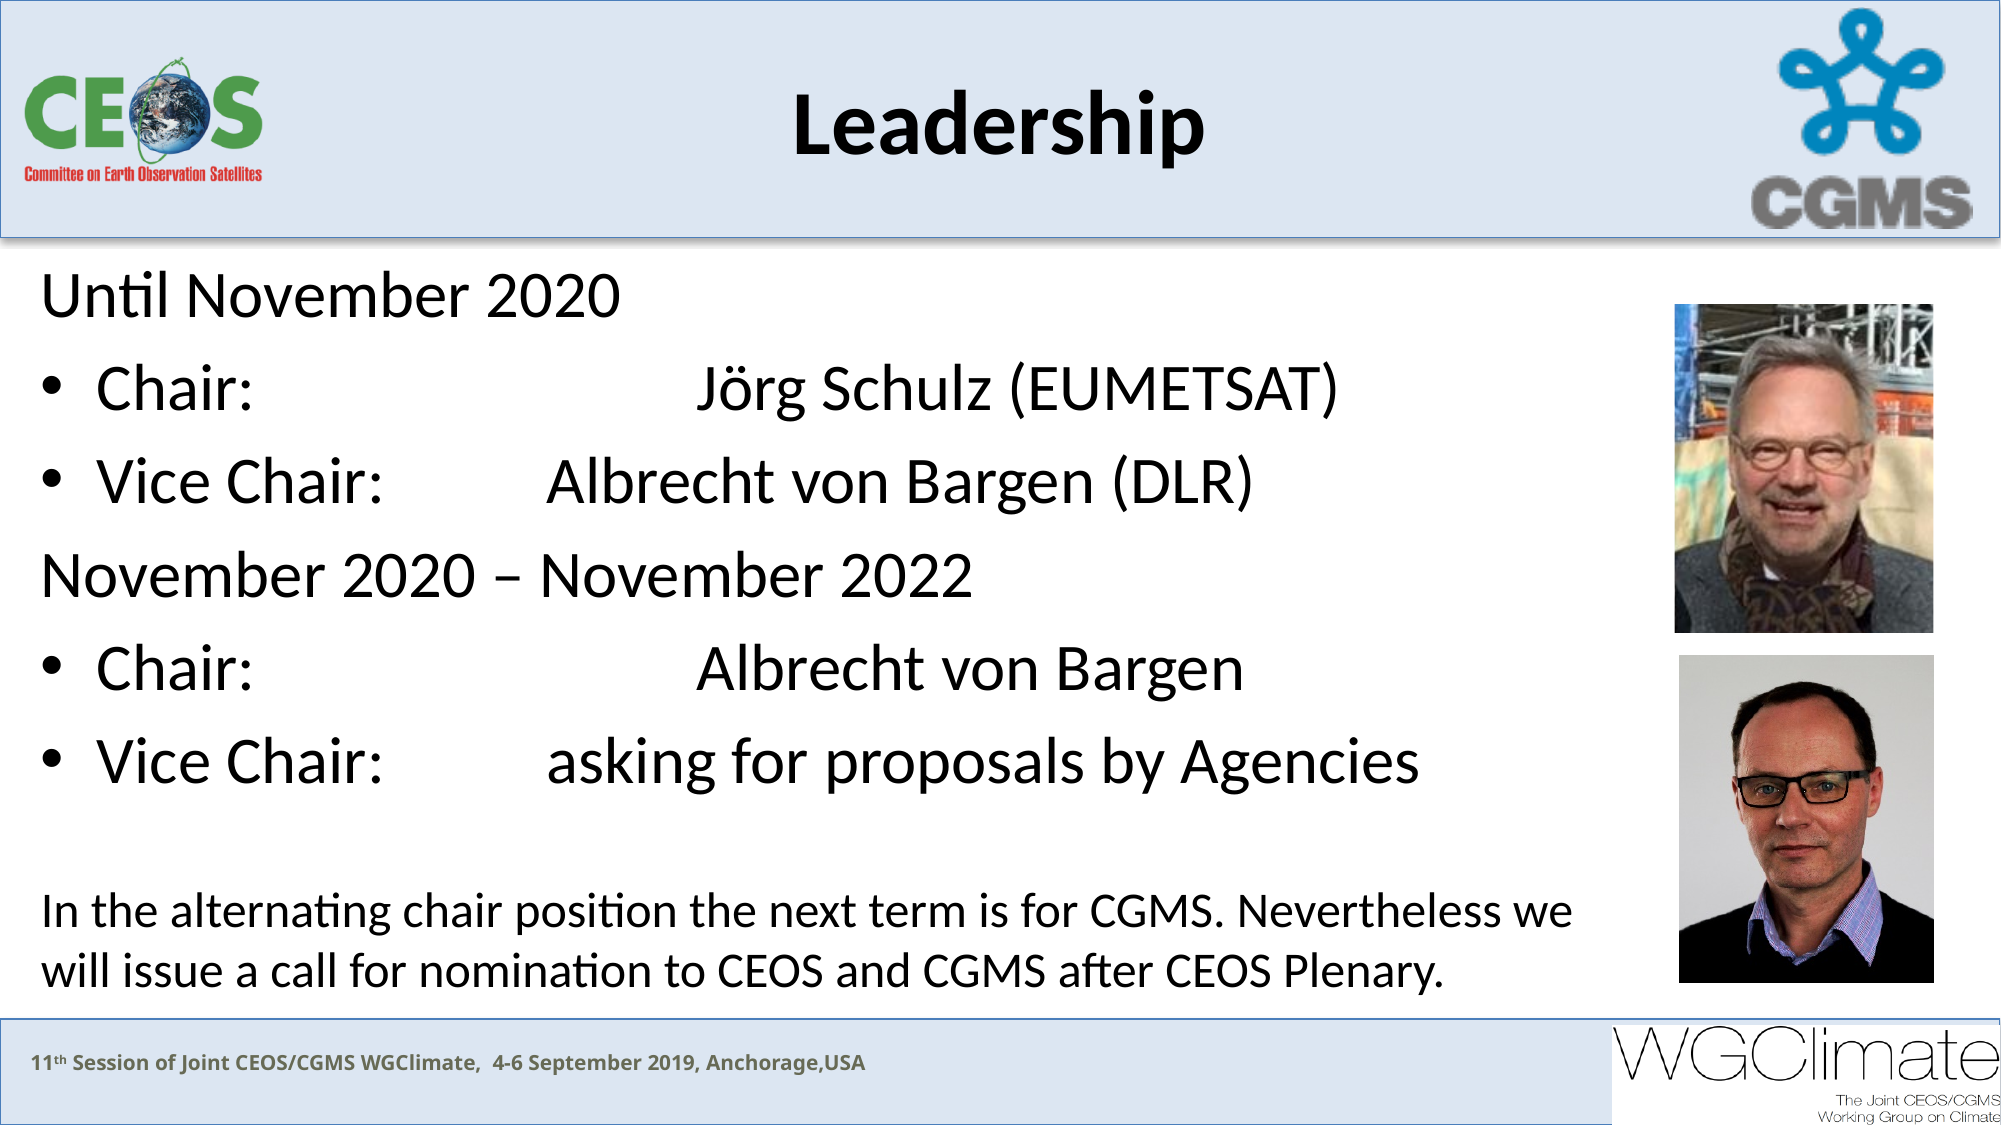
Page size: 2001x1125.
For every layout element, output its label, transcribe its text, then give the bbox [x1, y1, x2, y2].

picture [1751, 7, 1973, 229]
picture [1612, 1025, 2001, 1125]
picture [1674, 304, 1934, 633]
picture [1679, 654, 1934, 983]
list Until November 2020 Chair: Jörg Schulz (EUMETSAT) Vice Chair: Albrecht von Bargen (DLR) November 2020 – November 2022 Chair: Albrecht von Bargen Vice Chair: asking for proposals by Agencies In the alternating chair position the next term is for CGMS. Nevertheless we will issue a call for nomination to CEOS and CGMS after CEOS Plenary. [25, 265, 1648, 983]
title Leadership [316, 24, 1684, 212]
picture [1, 33, 285, 204]
